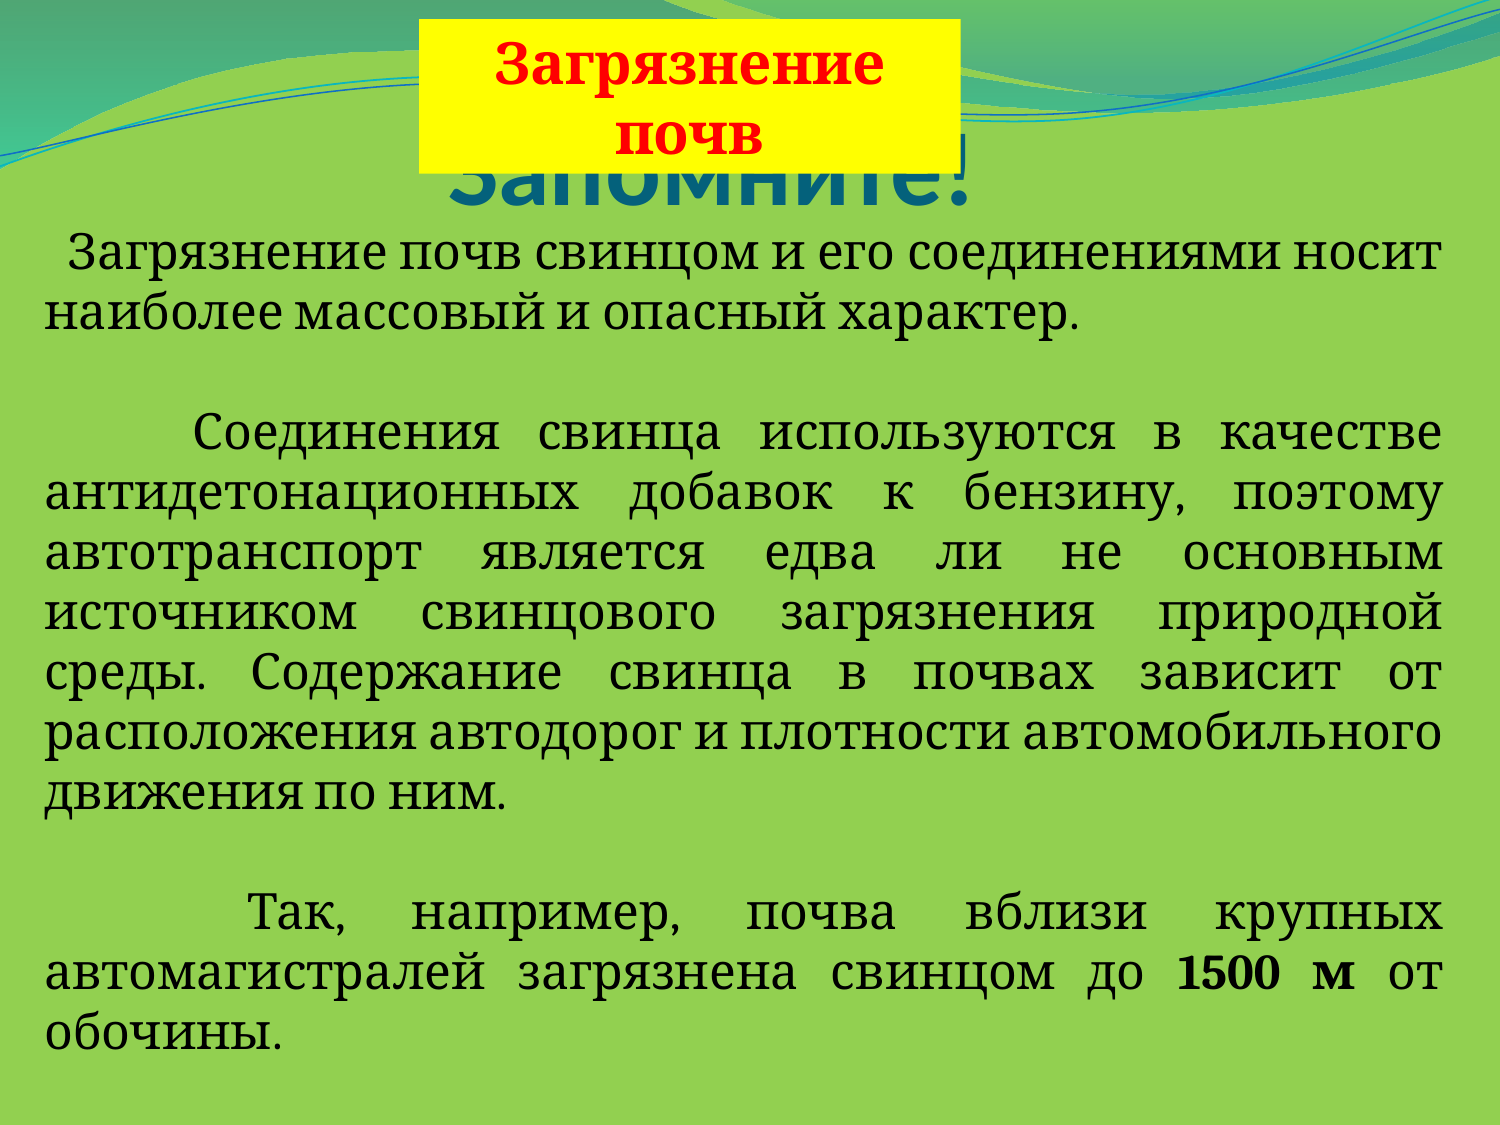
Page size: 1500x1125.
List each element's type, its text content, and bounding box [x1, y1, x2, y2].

text_box Загрязнение почв [419, 19, 961, 174]
title Запомните! [100, 113, 1326, 212]
text_box Загрязнение почв свинцом и его соединениями носит наиболее массовый и опасный характер. Соединения свинца используются в качестве антидетонационных добавок к бензину, поэтому автотранспорт является едва ли не основным источником свинцового загрязнения природной среды. Содержание свинца в почвах зависит от расположения автодорог и плотности автомобильного движения по ним. Так, например, почва вблизи крупных автомагистралей загрязнена свинцом до 1500 м от обочины. [29, 212, 1459, 1068]
